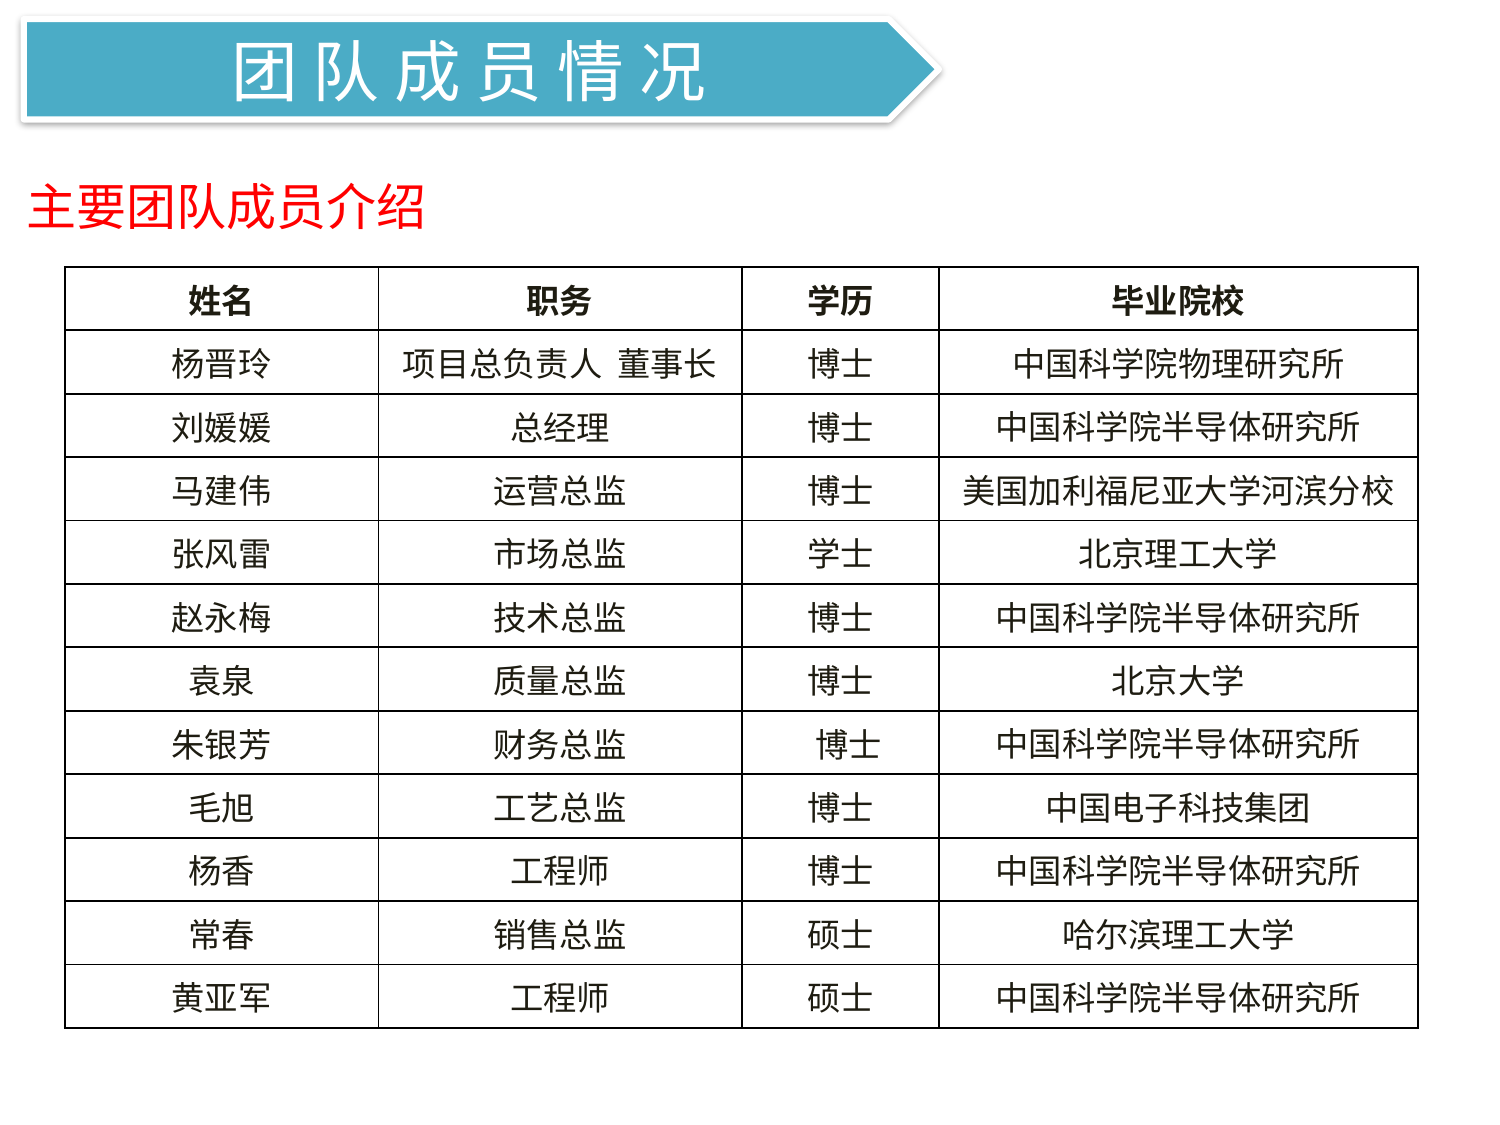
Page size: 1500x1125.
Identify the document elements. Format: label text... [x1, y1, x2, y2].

table_cell 赵永梅 [66, 585, 378, 646]
table_cell 质量总监 [379, 648, 741, 710]
table_header 学历 [743, 268, 938, 329]
table_cell 博士 [743, 331, 938, 393]
table_cell 美国加利福尼亚大学河滨分校 [940, 458, 1417, 520]
table_cell 运营总监 [379, 458, 741, 520]
table_cell 博士 [743, 712, 938, 773]
table_cell 杨晋玲 [66, 331, 378, 393]
table_header 职务 [379, 268, 741, 329]
table_cell 哈尔滨理工大学 [940, 902, 1417, 964]
table_cell 张风雷 [66, 521, 378, 583]
table_cell 学士 [743, 521, 938, 583]
table_cell 工程师 [379, 839, 741, 900]
table_cell 毛旭 [66, 775, 378, 837]
text_box 团 队 成 员 情 况 [20, 15, 943, 123]
table_cell 北京大学 [940, 648, 1417, 710]
text_box 主要团队成员介绍 [11, 167, 555, 243]
table_cell 博士 [743, 839, 938, 900]
table_header 毕业院校 [940, 268, 1417, 329]
table_cell 销售总监 [379, 902, 741, 964]
table_cell 中国科学院半导体研究所 [940, 839, 1417, 900]
table_cell 博士 [743, 775, 938, 837]
table_cell 马建伟 [66, 458, 378, 520]
table_cell 刘媛媛 [66, 395, 378, 456]
table_cell 博士 [743, 458, 938, 520]
table_cell 中国科学院半导体研究所 [940, 395, 1417, 456]
table_cell 博士 [743, 585, 938, 646]
table_cell 博士 [743, 648, 938, 710]
table_cell 袁泉 [66, 648, 378, 710]
table_cell 中国科学院半导体研究所 [940, 712, 1417, 773]
table_cell 朱银芳 [66, 712, 378, 773]
table_cell 博士 [743, 395, 938, 456]
table_cell 黄亚军 [66, 965, 378, 1027]
table_cell 中国科学院物理研究所 [940, 331, 1417, 393]
table_cell 中国科学院半导体研究所 [940, 965, 1417, 1027]
table_cell 中国科学院半导体研究所 [940, 585, 1417, 646]
table_cell 中国电子科技集团 [940, 775, 1417, 837]
table_cell 总经理 [379, 395, 741, 456]
table_cell 工艺总监 [379, 775, 741, 837]
table_cell 硕士 [743, 965, 938, 1027]
table_cell 杨香 [66, 839, 378, 900]
table_cell 财务总监 [379, 712, 741, 773]
table_cell 工程师 [379, 965, 741, 1027]
table_cell 技术总监 [379, 585, 741, 646]
table_cell 市场总监 [379, 521, 741, 583]
table_header 姓名 [66, 268, 378, 329]
table_cell 硕士 [743, 902, 938, 964]
table_cell 北京理工大学 [940, 521, 1417, 583]
table_cell 常春 [66, 902, 378, 964]
table_cell 项目总负责人 董事长 [379, 331, 741, 393]
